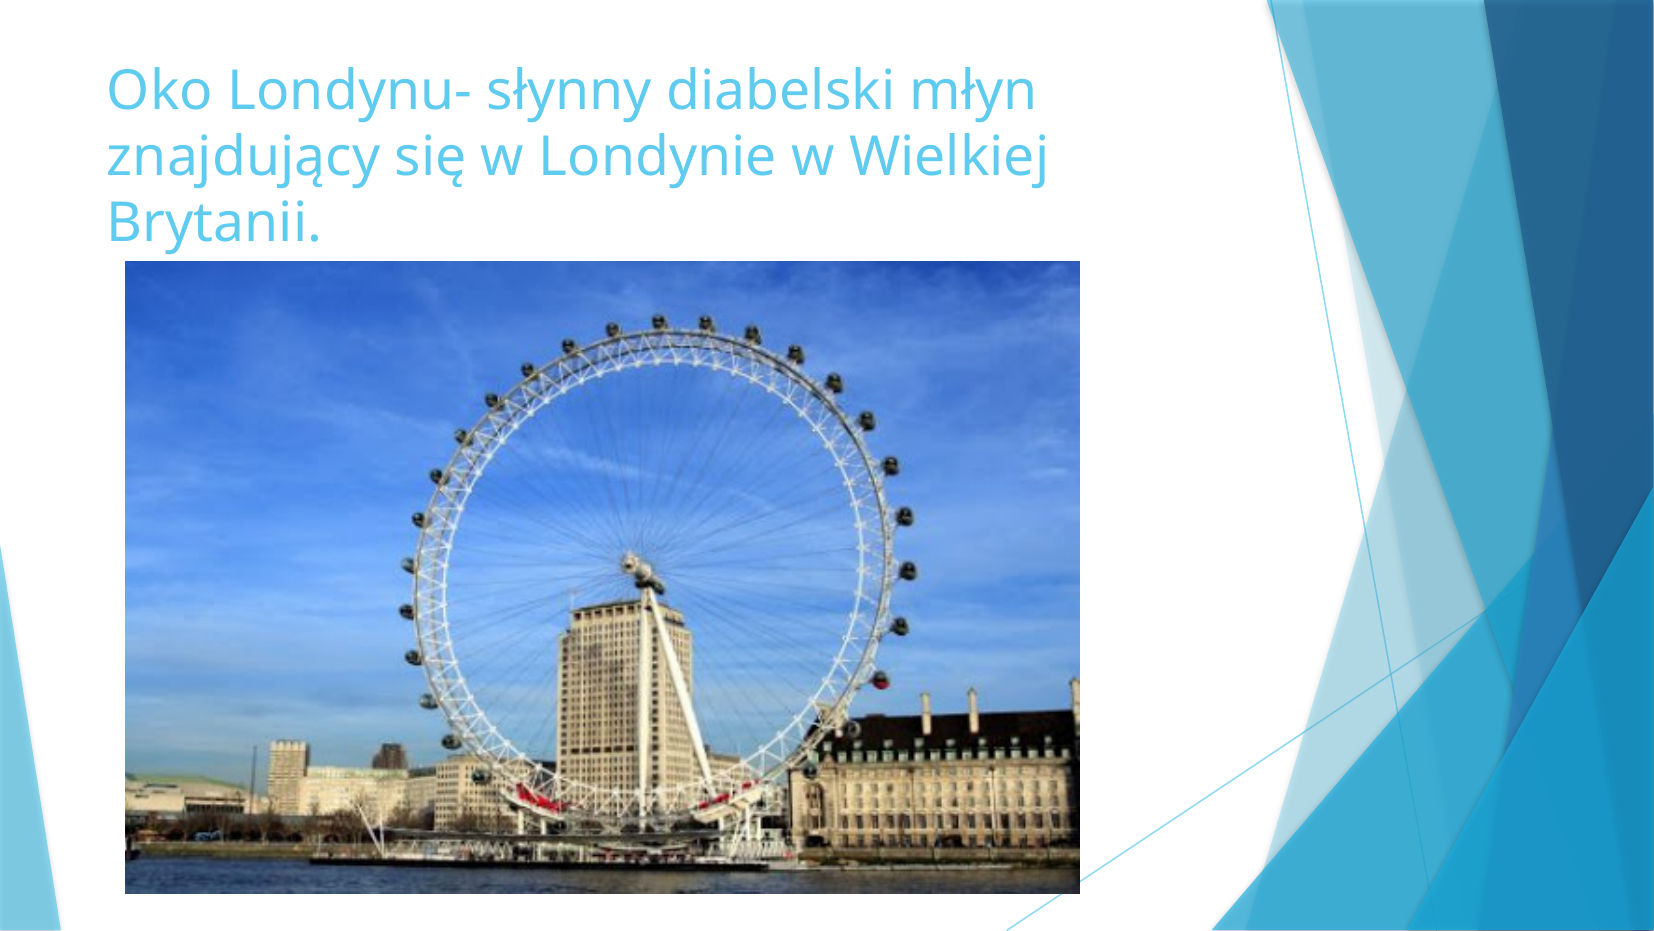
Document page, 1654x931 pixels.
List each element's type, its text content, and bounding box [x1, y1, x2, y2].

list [125, 261, 1081, 895]
title Oko Londynu- słynny diabelski młyn znajdujący się w Londynie w Wielkiej Brytanii. [91, 46, 1258, 262]
